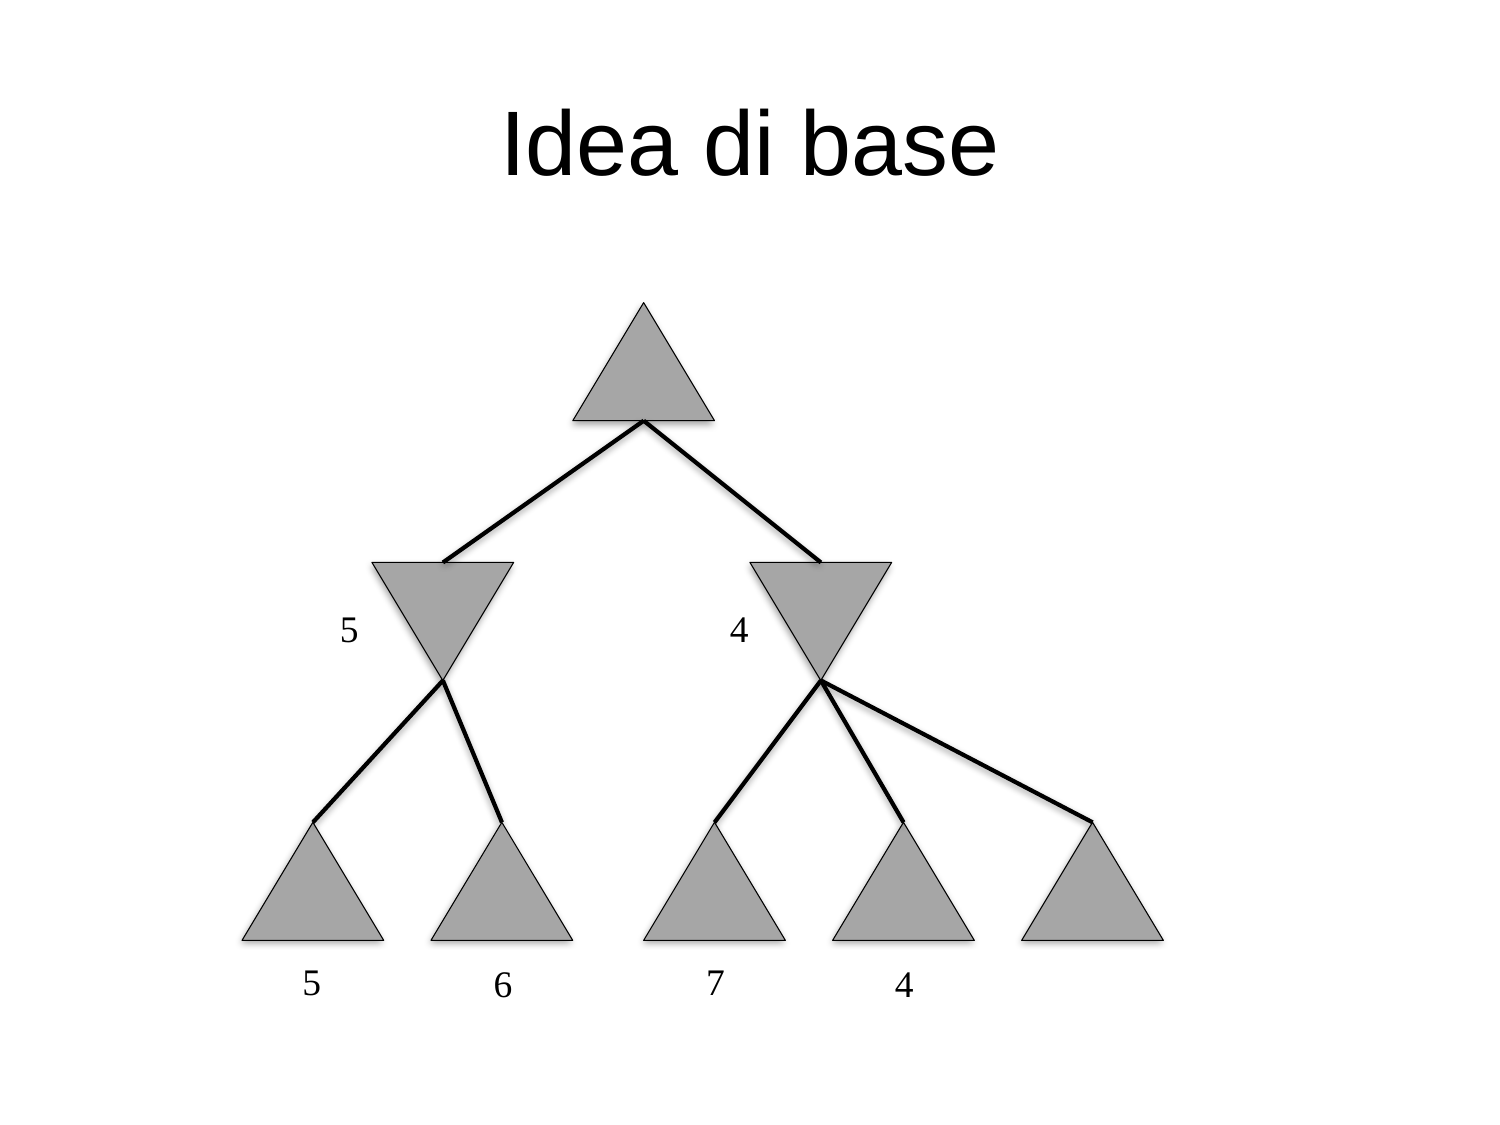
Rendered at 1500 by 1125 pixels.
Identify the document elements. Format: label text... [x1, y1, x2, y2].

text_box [643, 420, 822, 563]
text_box 6 [478, 952, 528, 1012]
text_box [572, 301, 715, 419]
text_box 5 [325, 597, 374, 658]
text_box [312, 680, 440, 823]
text_box [371, 561, 510, 678]
text_box [754, 561, 893, 677]
text_box [1020, 828, 1165, 942]
text_box [642, 828, 787, 942]
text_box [905, 680, 1093, 823]
text_box [831, 831, 976, 942]
text_box 7 [691, 950, 740, 1011]
title Idea di base [75, 45, 1425, 233]
text_box 4 [880, 952, 929, 1012]
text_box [442, 420, 642, 563]
text_box 4 [714, 597, 764, 658]
text_box [241, 828, 385, 942]
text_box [820, 680, 904, 823]
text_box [442, 680, 503, 823]
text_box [714, 680, 817, 823]
text_box 5 [287, 950, 336, 1011]
text_box [430, 827, 574, 942]
